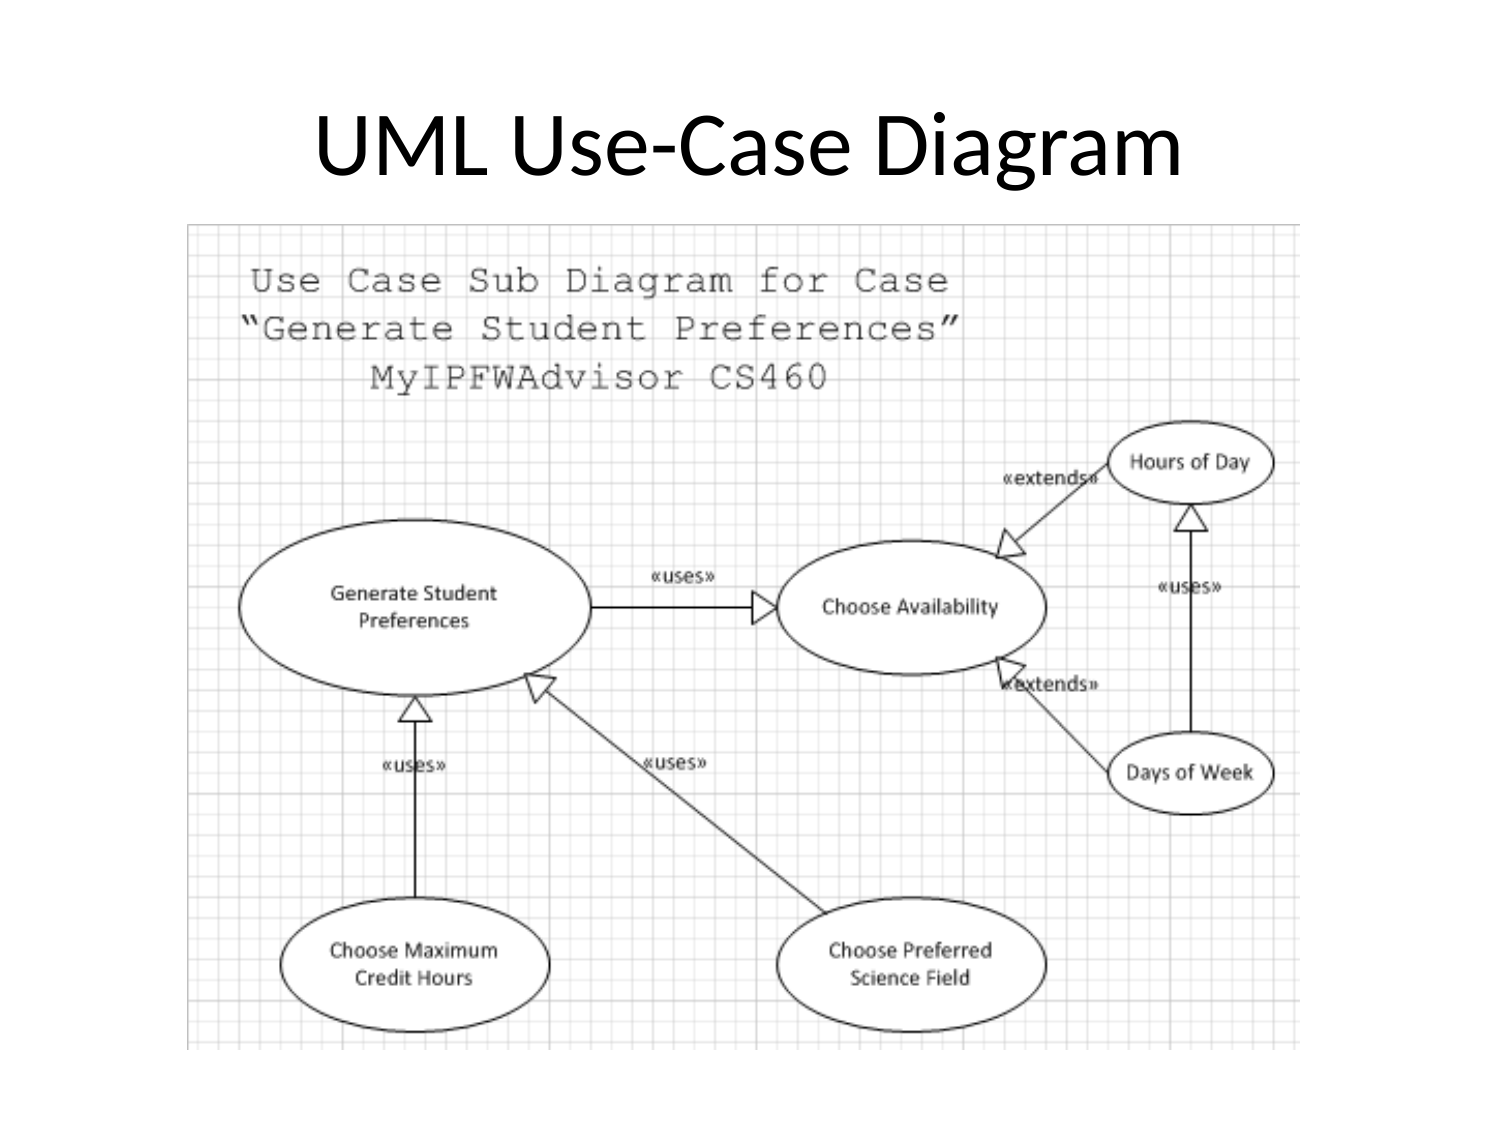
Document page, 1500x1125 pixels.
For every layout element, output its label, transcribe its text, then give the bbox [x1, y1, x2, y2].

picture [187, 224, 1301, 1051]
title UML Use-Case Diagram [75, 45, 1425, 233]
